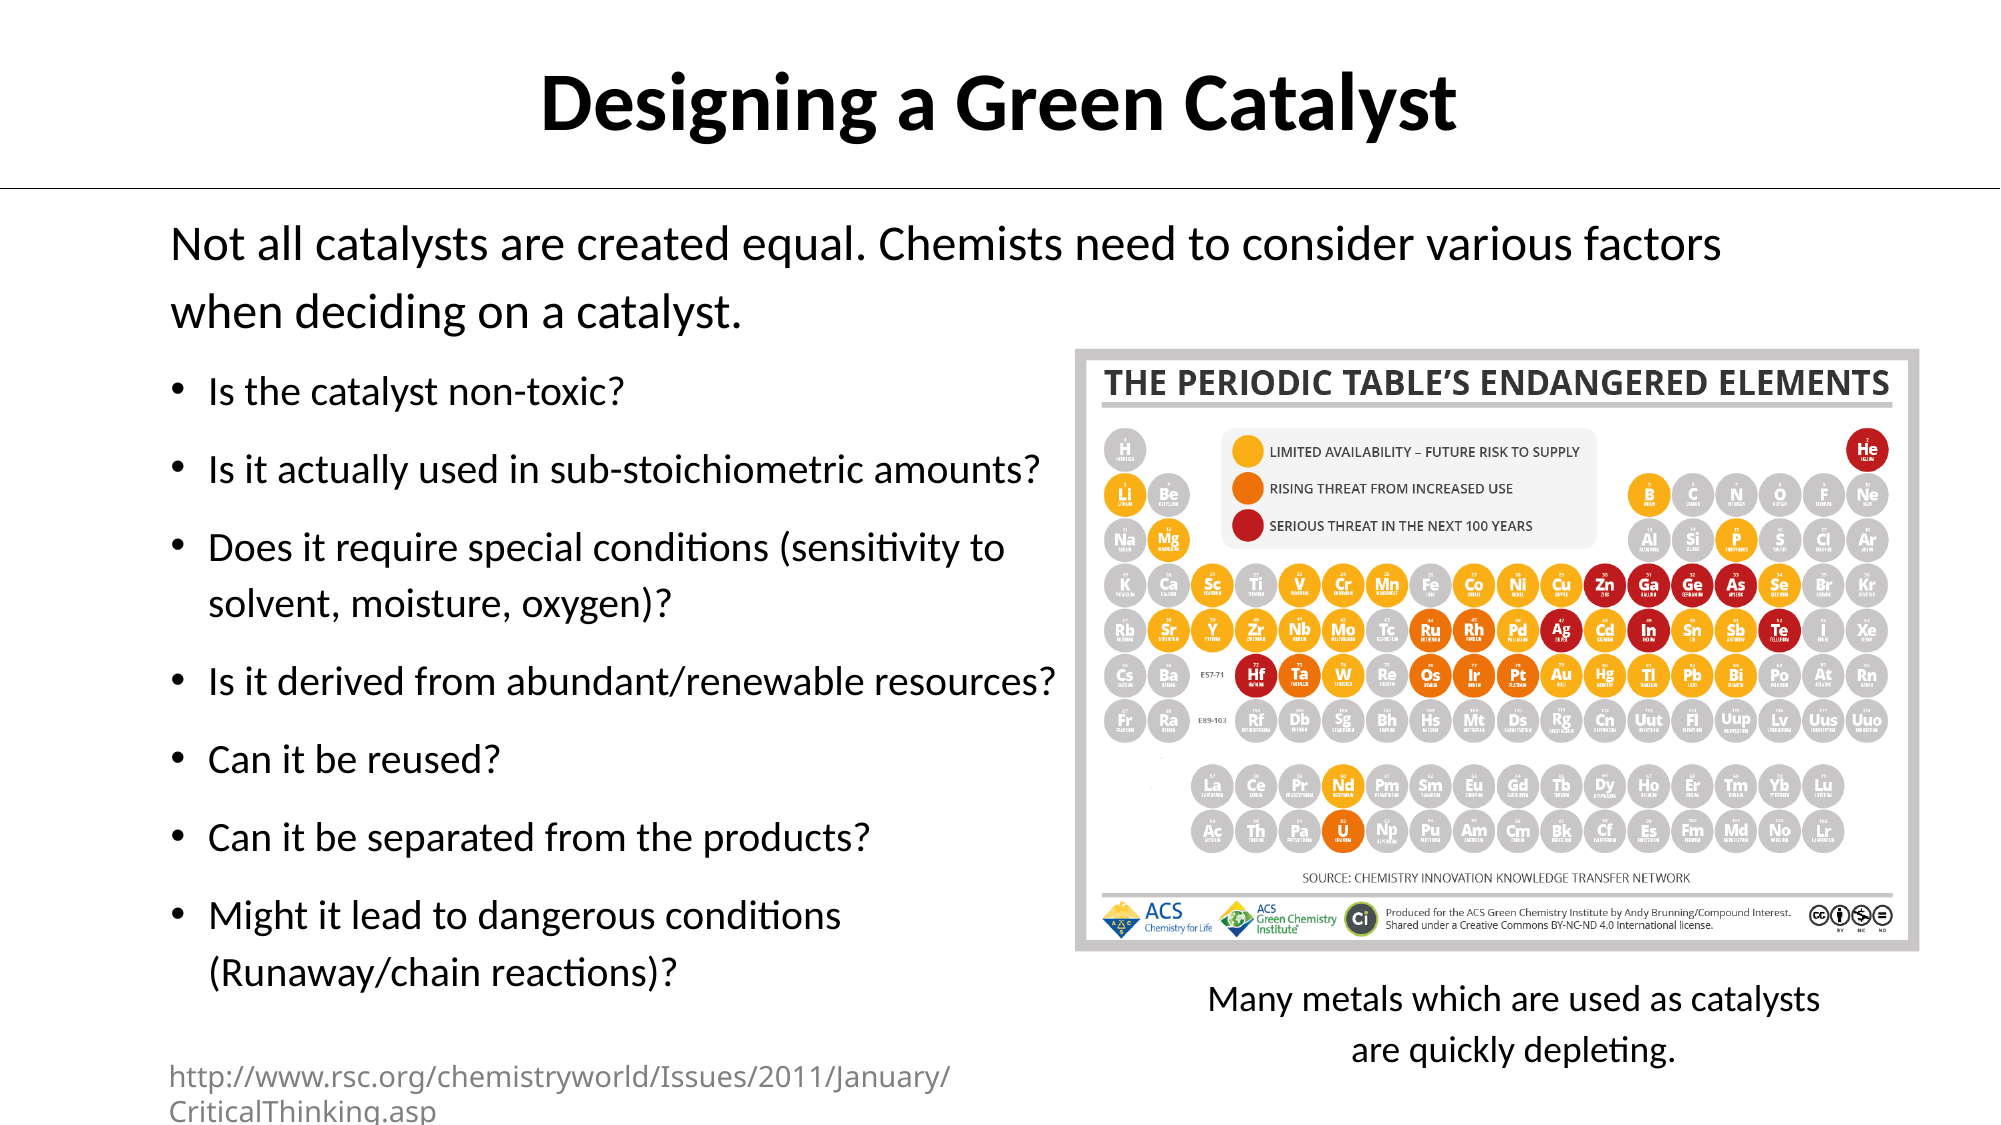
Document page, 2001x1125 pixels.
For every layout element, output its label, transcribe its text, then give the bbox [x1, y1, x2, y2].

title Designing a Green Catalyst [523, 190, 1477, 194]
text_box http://www.rsc.org/chemistryworld/Issues/2011/January/CriticalThinking.asp [153, 1050, 1108, 1125]
text_box Is the catalyst non-toxic? Is it actually used in sub-stoichiometric amounts? Does it require special conditions (sensitivity to solvent, moisture, oxygen)? Is it derived from abundant/renewable resources? Can it be reused? Can it be separated from the products? Might it lead to dangerous conditions (Runaway/chain reactions)? [155, 349, 1109, 1003]
title Designing a Green Catalyst [523, 0, 1477, 188]
text_box Not all catalysts are created equal. Chemists need to consider various factors when deciding on a catalyst. [155, 194, 1828, 346]
picture [1054, 325, 1938, 972]
text_box Many metals which are used as catalysts are quickly depleting. [1182, 972, 1846, 1078]
